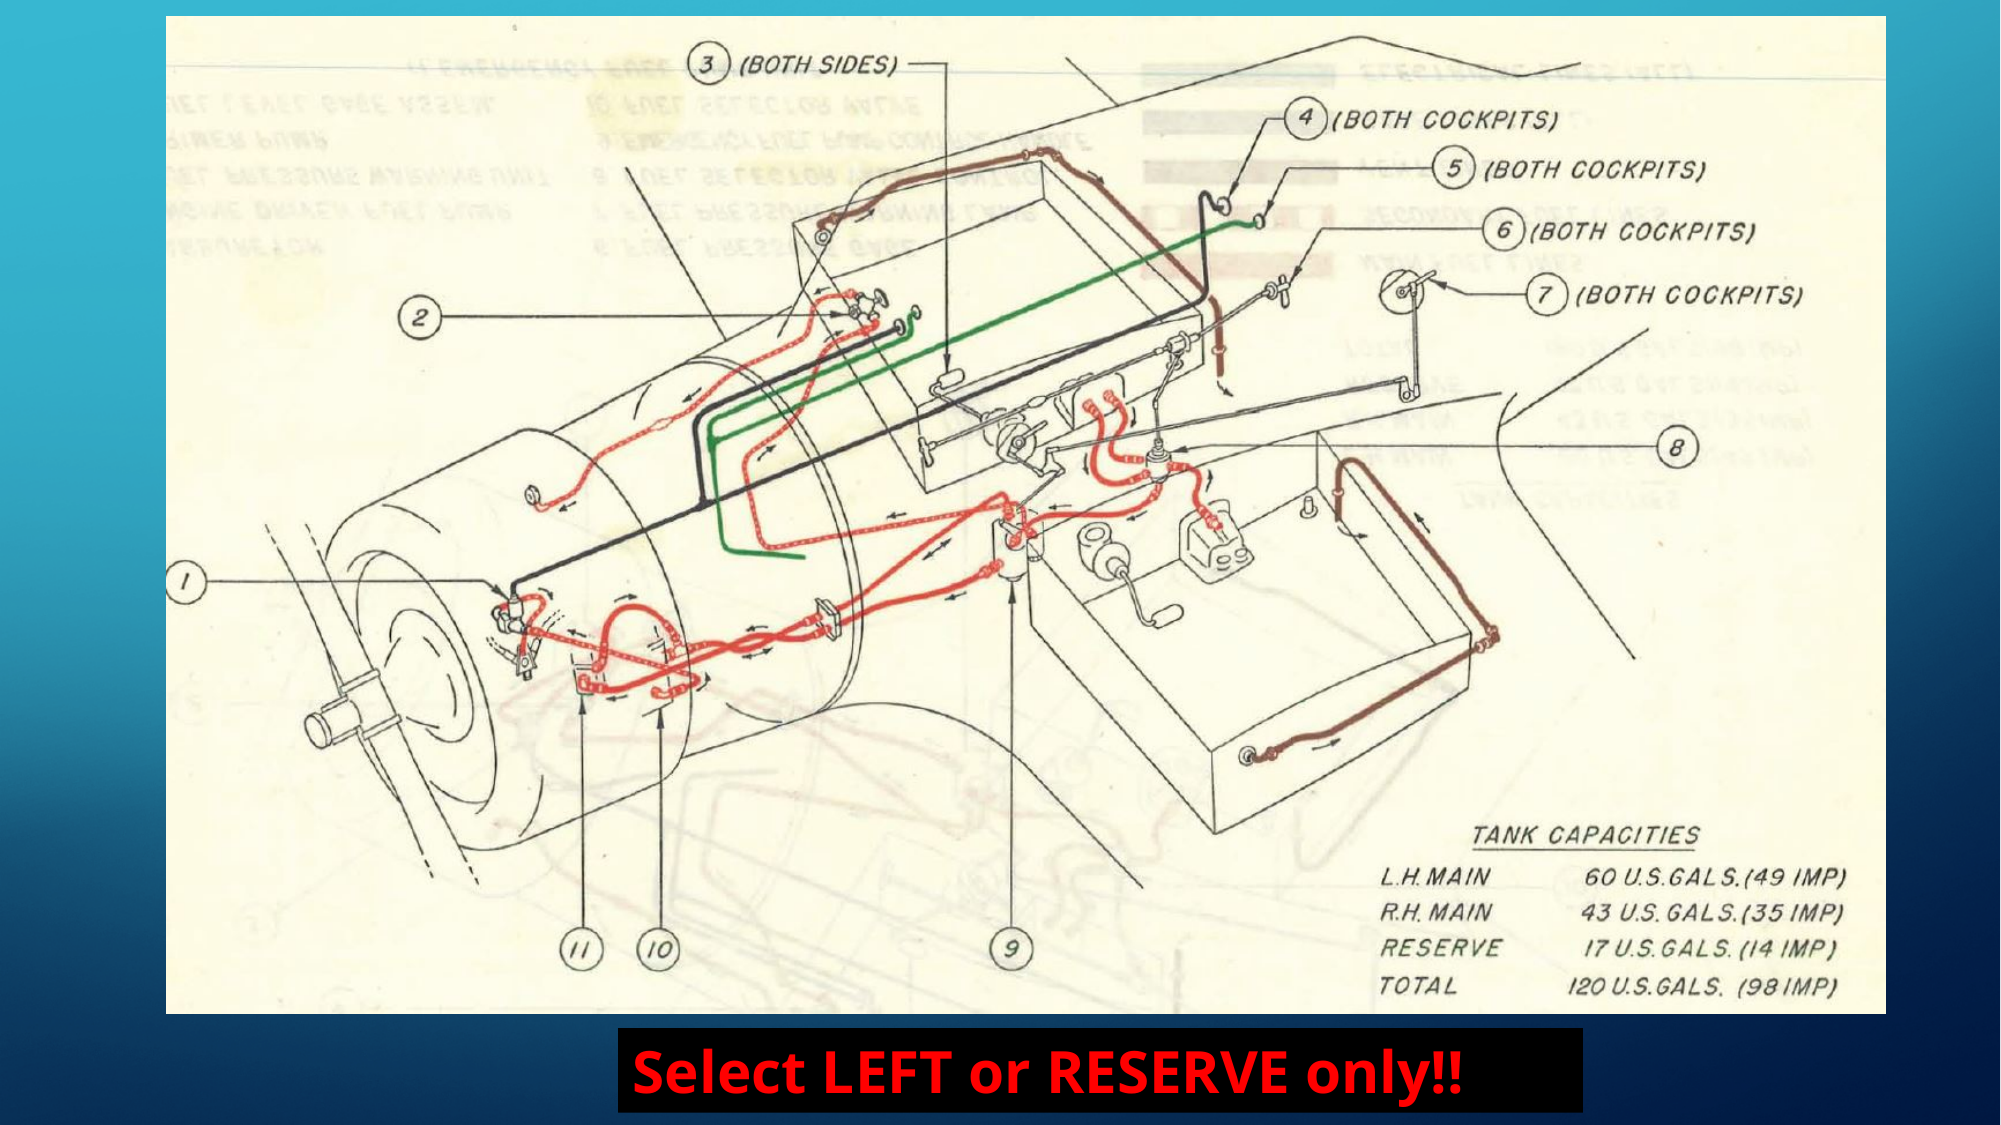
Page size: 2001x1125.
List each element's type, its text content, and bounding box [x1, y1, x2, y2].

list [166, 15, 1886, 1014]
text_box Select LEFT or RESERVE only!! [618, 1028, 1583, 1113]
